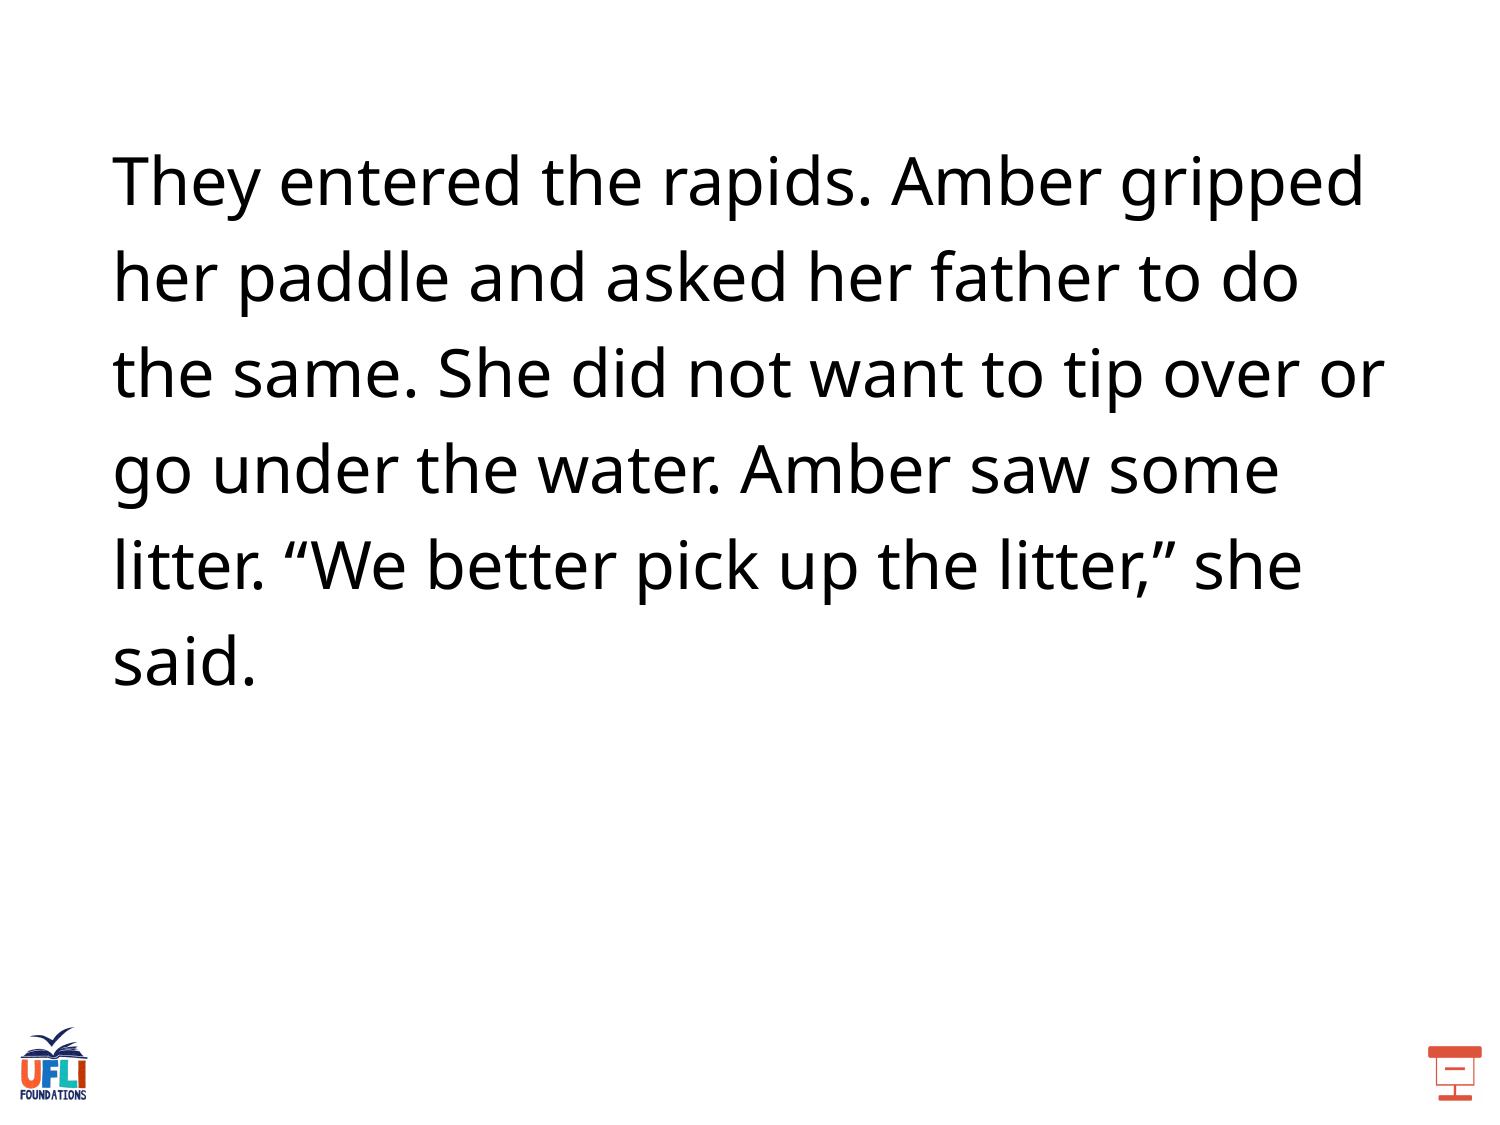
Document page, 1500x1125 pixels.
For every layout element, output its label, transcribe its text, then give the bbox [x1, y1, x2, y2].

picture [1427, 1043, 1484, 1104]
text_box They entered the rapids. Amber gripped her paddle and asked her father to do the same. She did not want to tip over or go under the water. Amber saw some litter. “We better pick up the litter,” she said. [97, 115, 1428, 709]
picture [16, 1027, 90, 1103]
